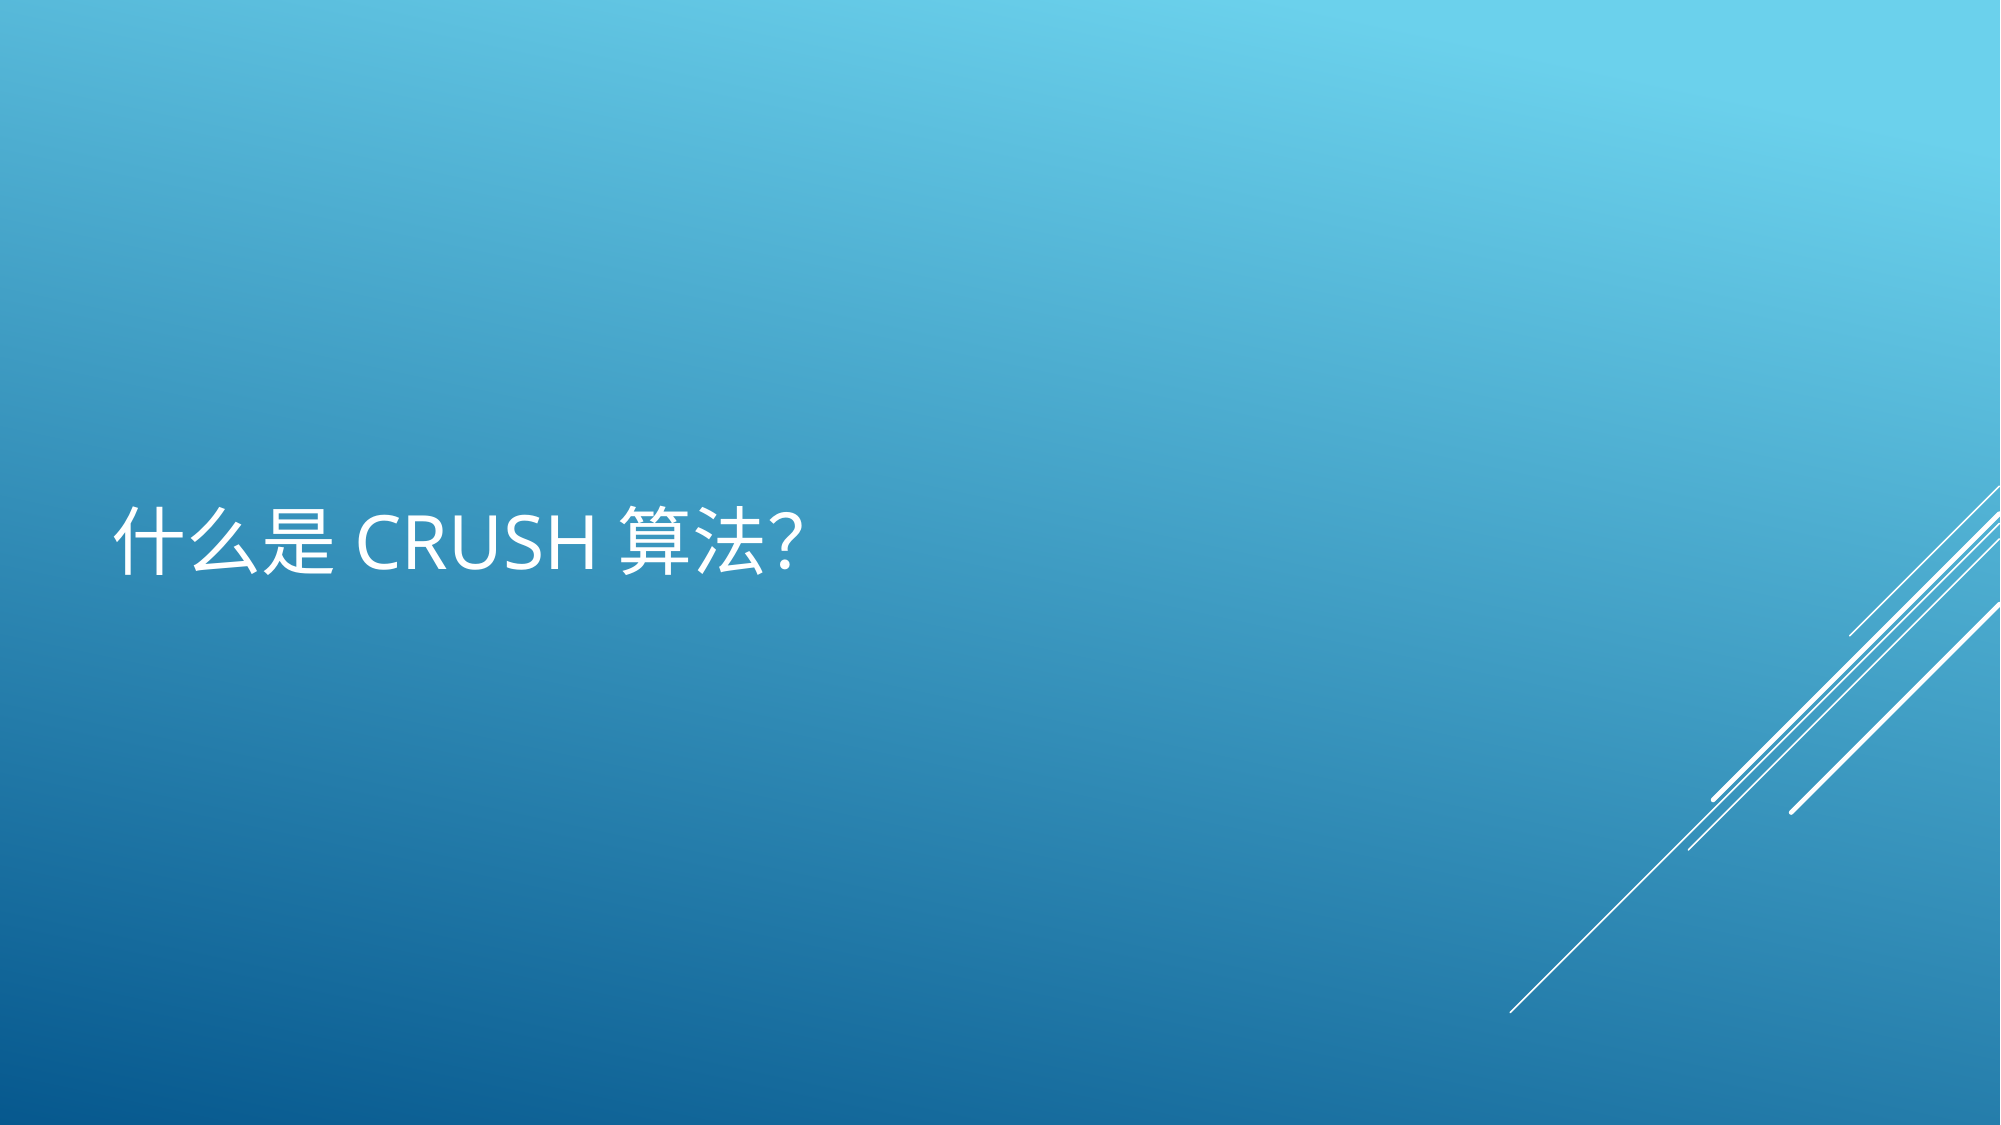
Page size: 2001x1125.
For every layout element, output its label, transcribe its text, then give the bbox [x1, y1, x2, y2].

title 什么是CRUSH算法？ [96, 415, 1497, 663]
